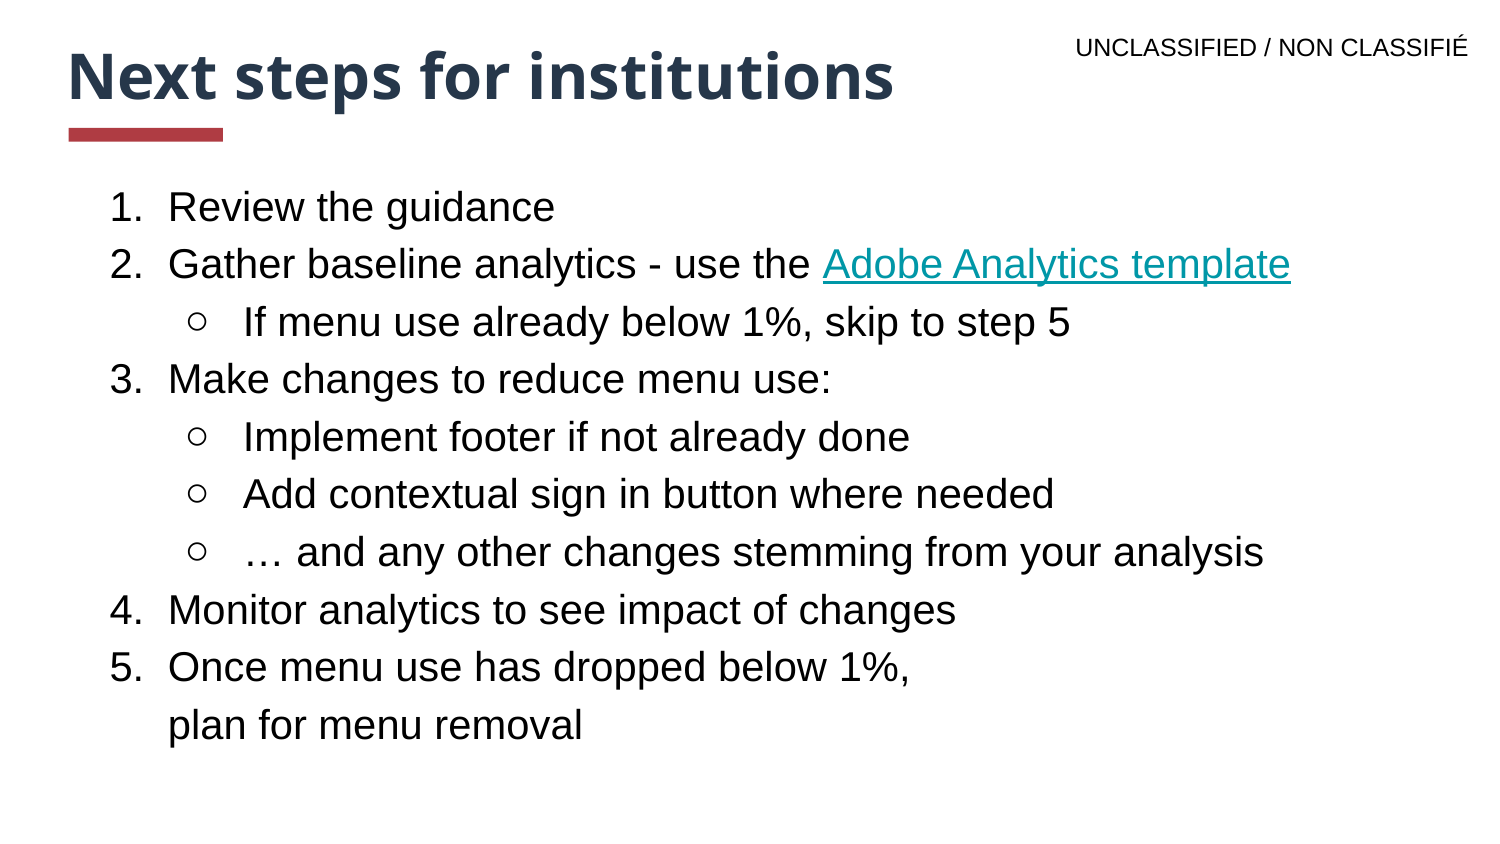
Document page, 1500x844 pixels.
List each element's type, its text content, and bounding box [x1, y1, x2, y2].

list Review the guidance Gather baseline analytics - use the Adobe Analytics template If menu use already below 1%, skip to step 5 Make changes to reduce menu use: Implement footer if not already done Add contextual sign in button where needed … and any other changes stemming from your analysis Monitor analytics to see impact of changes Once menu use has dropped below 1%, plan for menu removal [78, 157, 1314, 763]
text_box [68, 127, 223, 142]
title Next steps for institutions [51, 35, 1449, 130]
